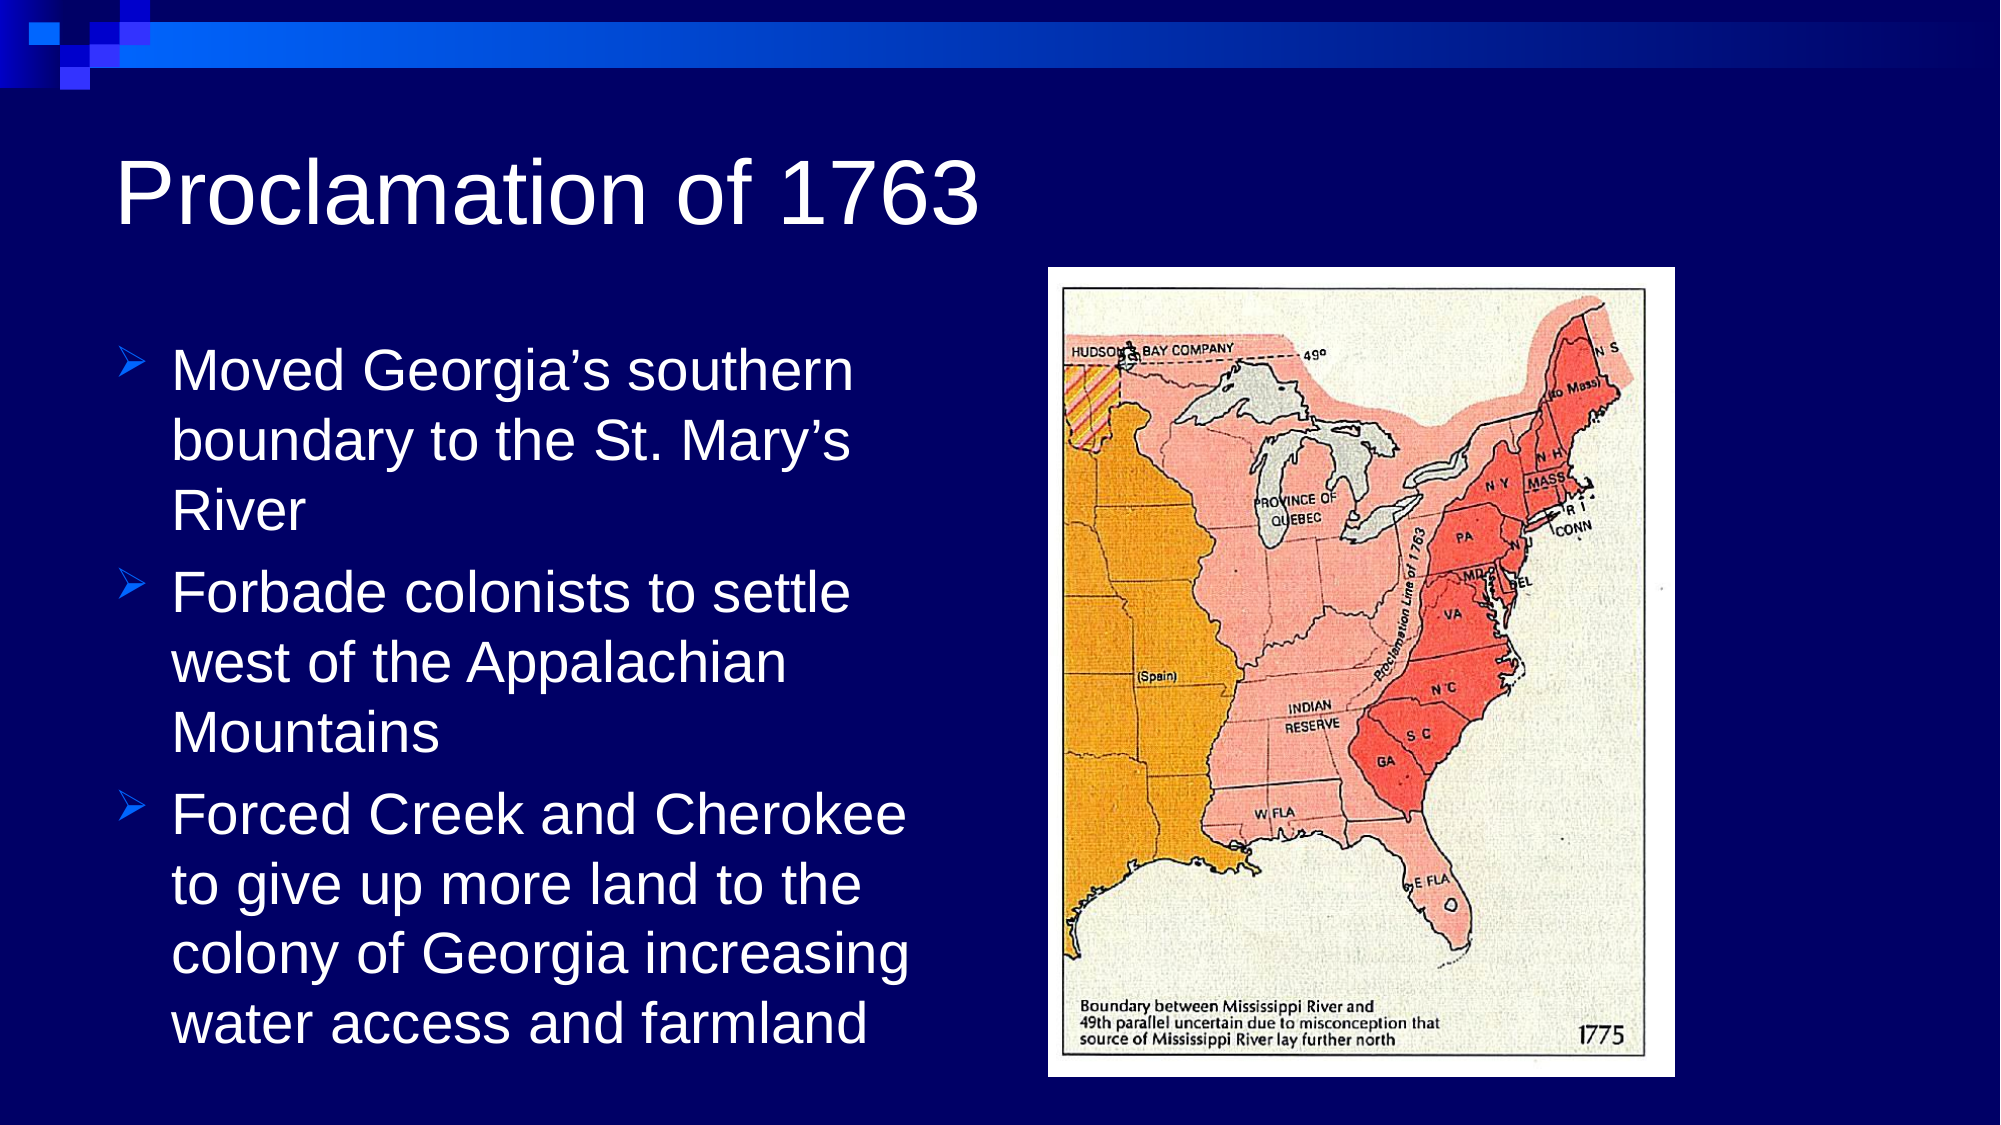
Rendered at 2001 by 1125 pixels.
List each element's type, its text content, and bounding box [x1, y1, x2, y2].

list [1047, 267, 1676, 1077]
list Moved Georgia’s southern boundary to the St. Mary’s River Forbade colonists to settle west of the Appalachian Mountains Forced Creek and Cherokee to give up more land to the colony of Georgia increasing water access and farmland [99, 324, 984, 963]
title Proclamation of 1763 [99, 75, 1900, 300]
